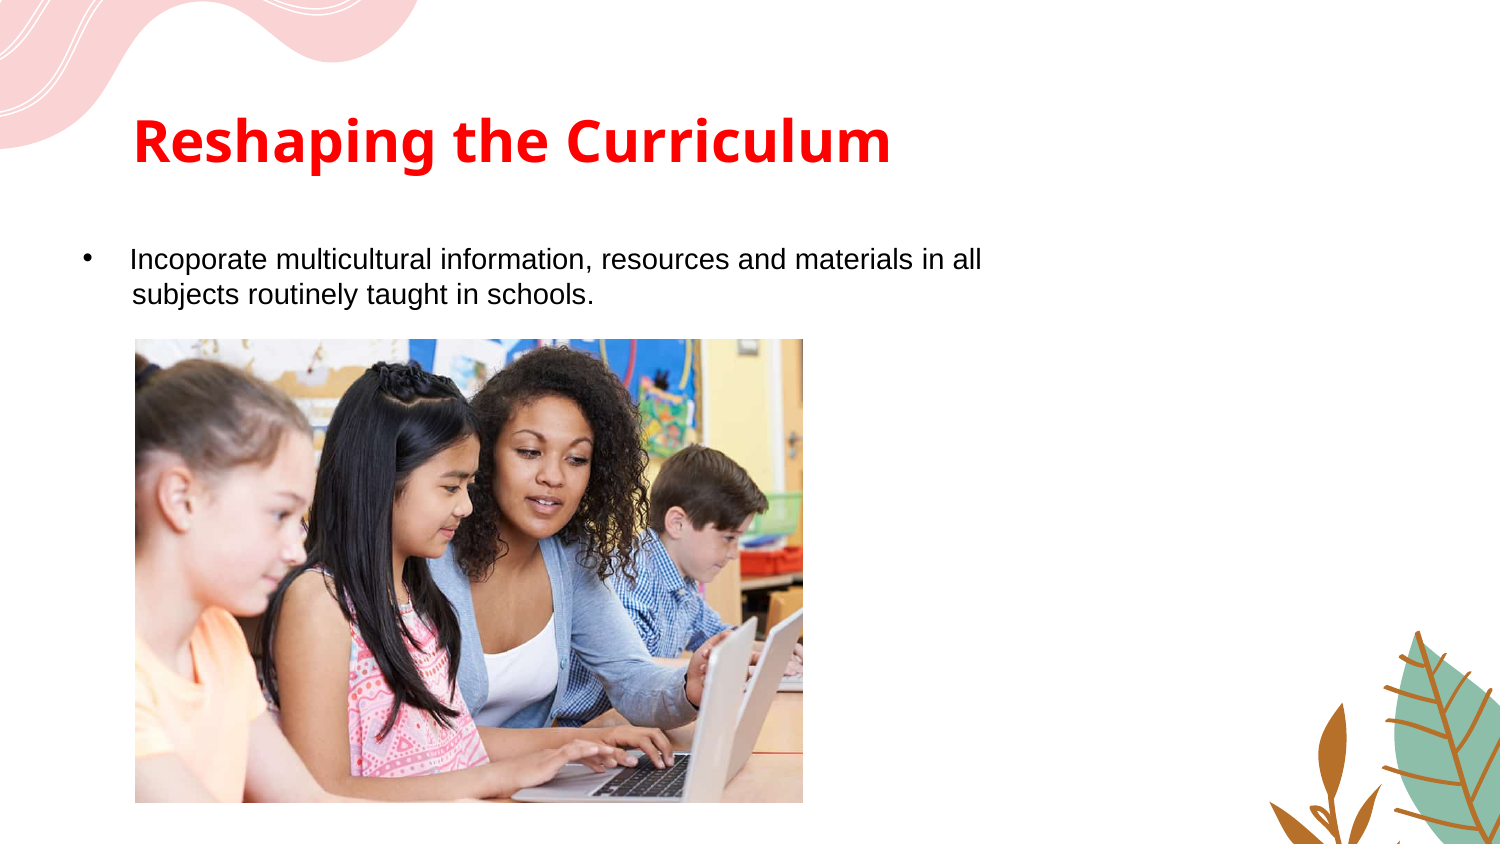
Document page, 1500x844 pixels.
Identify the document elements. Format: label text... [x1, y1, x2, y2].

text_box Incoporate multicultural information, resources and materials in all subjects routinely taught in schools. [67, 232, 999, 318]
picture [135, 338, 803, 803]
title Reshaping the Curriculum [117, 89, 1500, 184]
